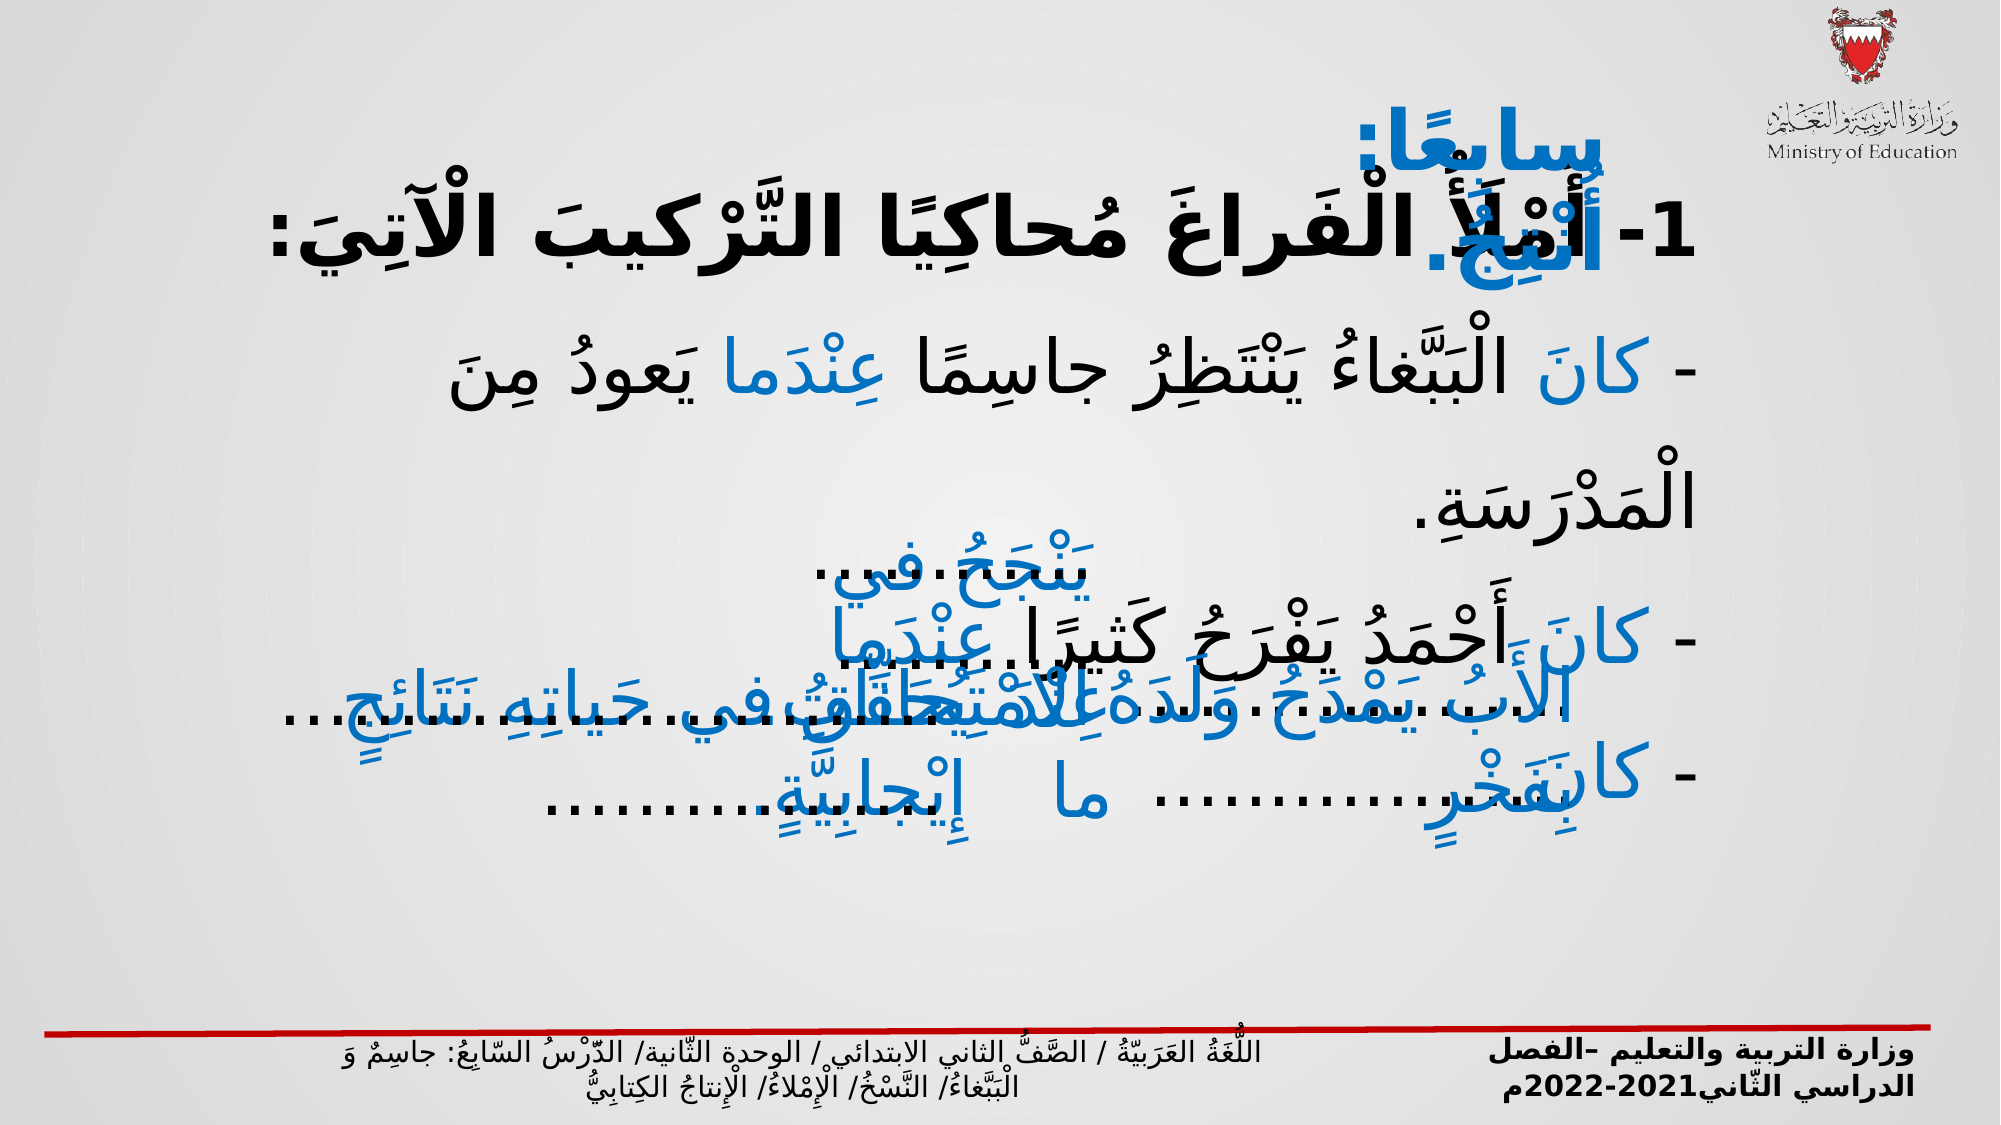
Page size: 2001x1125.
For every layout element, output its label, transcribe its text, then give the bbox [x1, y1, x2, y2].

text_box سابِعًا: أُنْتِجُ. [1239, 79, 1622, 295]
footer اللُّغَةُ العَرَبيّةُ / الصَّفُّ الثاني الابتدائي / الوحدة الثّانية/ الدَّرْسُ السّابِعُ: جاسِمٌ وَ الْبَبَّغاءُ/ النَّسْخُ/ الْإِمْلاءُ/ الْإِنتاجُ الكِتابِيُّ [285, 1038, 1320, 1099]
text_box عِنْدَما [958, 645, 1129, 840]
text_box ....................... [774, 497, 1109, 645]
text_box يَنْجَحُ في الامْتِحاناتِ. [474, 462, 1108, 642]
text_box 1- أَمْلَأُ الْفَراغَ مُحاكِيًا التَّرْكيبَ الْآتِيَ: - كانَ الْبَبَّغاءُ يَنْتَظِرُ جاسِمًا عِنْدَما يَعودُ مِنَ الْمَدْرَسَةِ. - كانَ أَحْمَدُ يَفْرَحُ كَثيرًا عِنْدَما - كانَ [212, 115, 1715, 821]
text_box يُحَقِّقُ في حَياتِهِ نَتَائِجٍ إِيْجابِيَّةٍ. [959, 642, 984, 838]
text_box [44, 1027, 1931, 1035]
text_box وزارة التربية والتعليم –الفصل الدراسي الثّاني2021-2022م [1369, 1035, 1931, 1097]
picture [1729, 0, 2000, 192]
text_box ..................................... [1104, 633, 1592, 640]
text_box ............................................. [258, 642, 959, 838]
text_box الأَبُ يَمْدَحُ وَلَدَهُ بِفَخْرٍ [1071, 640, 1592, 835]
